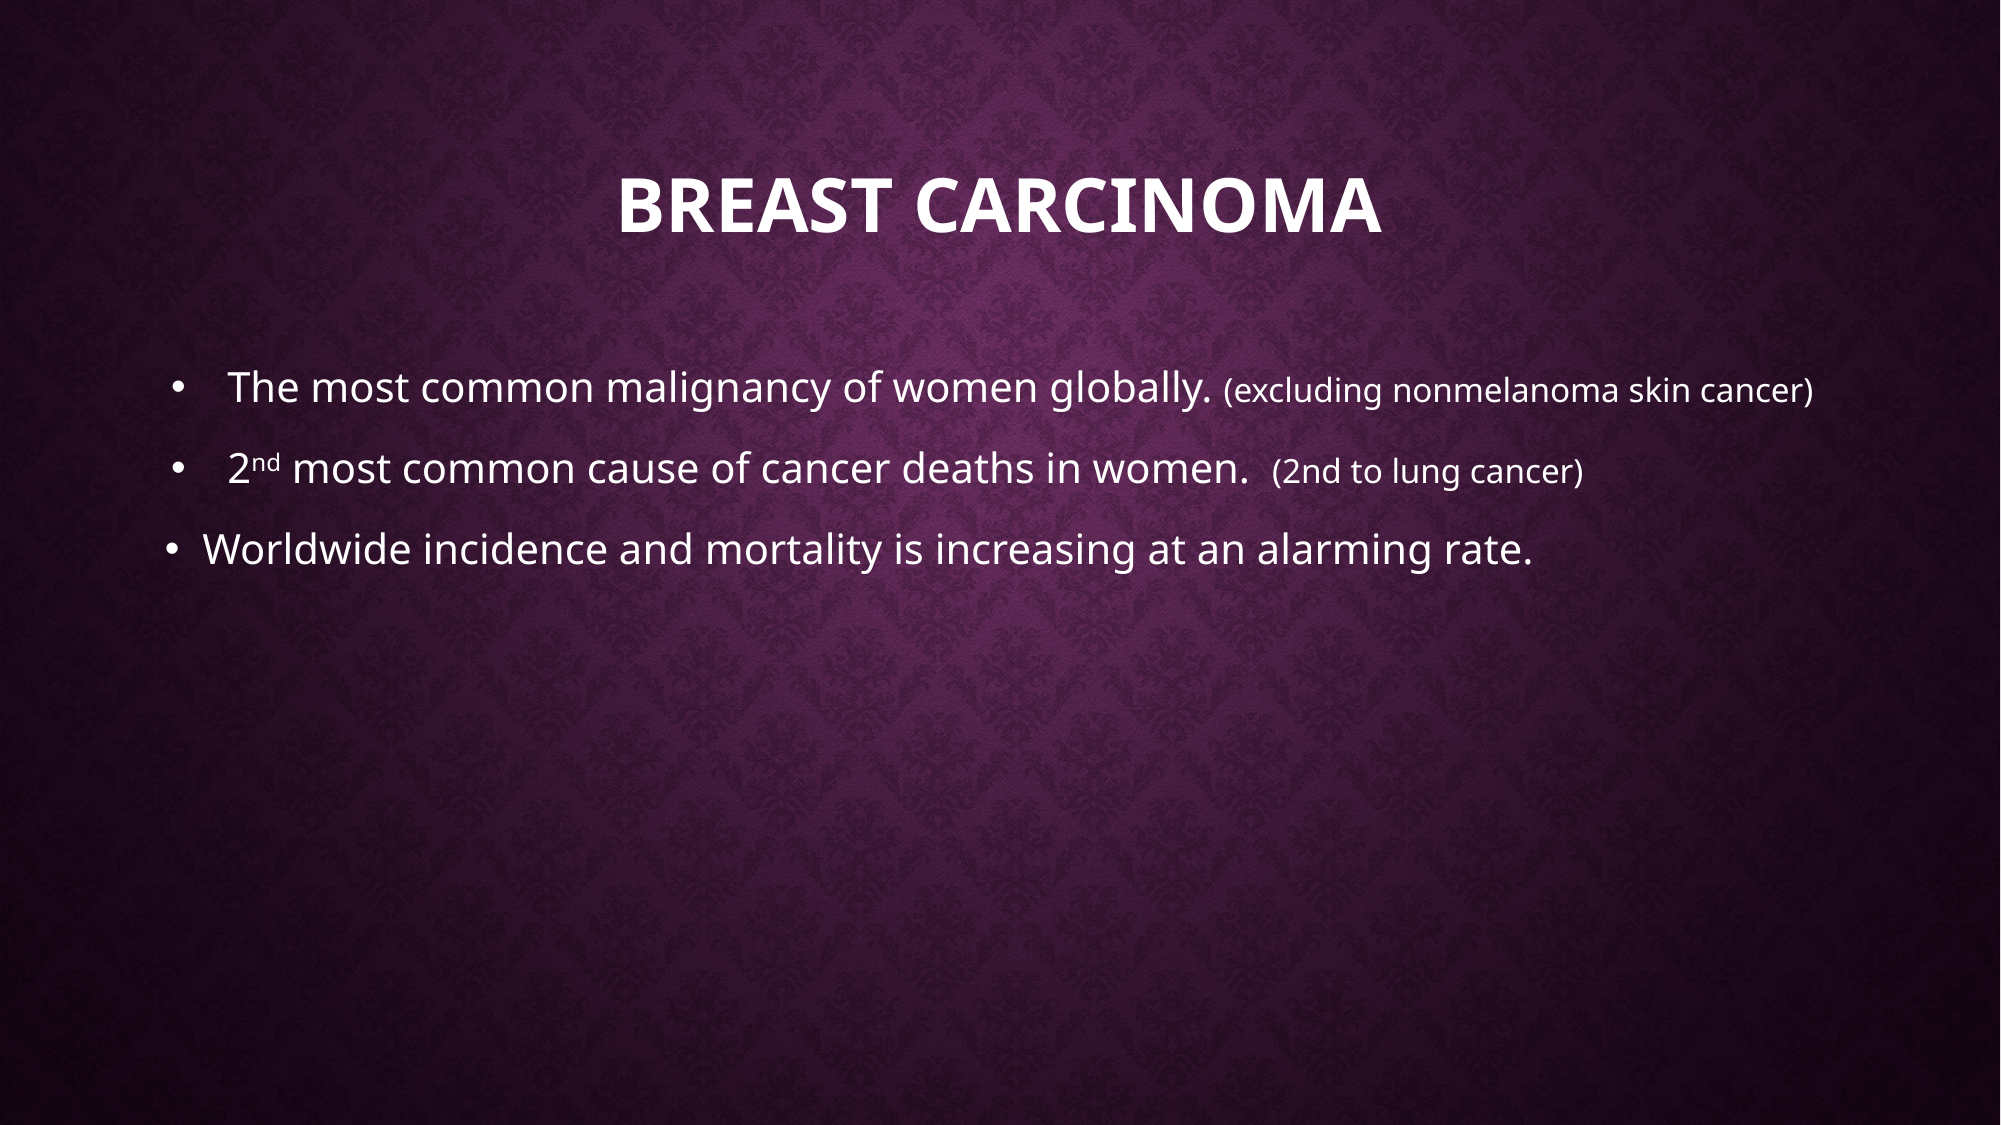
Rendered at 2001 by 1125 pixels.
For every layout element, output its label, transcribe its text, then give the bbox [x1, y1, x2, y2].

title Breast carcinoma [149, 99, 1849, 318]
list The most common malignancy of women globally. (excluding nonmelanoma skin cancer) 2nd most common cause of cancer deaths in women. (2nd to lung cancer) Worldwide incidence and mortality is increasing at an alarming rate. [149, 343, 1849, 950]
